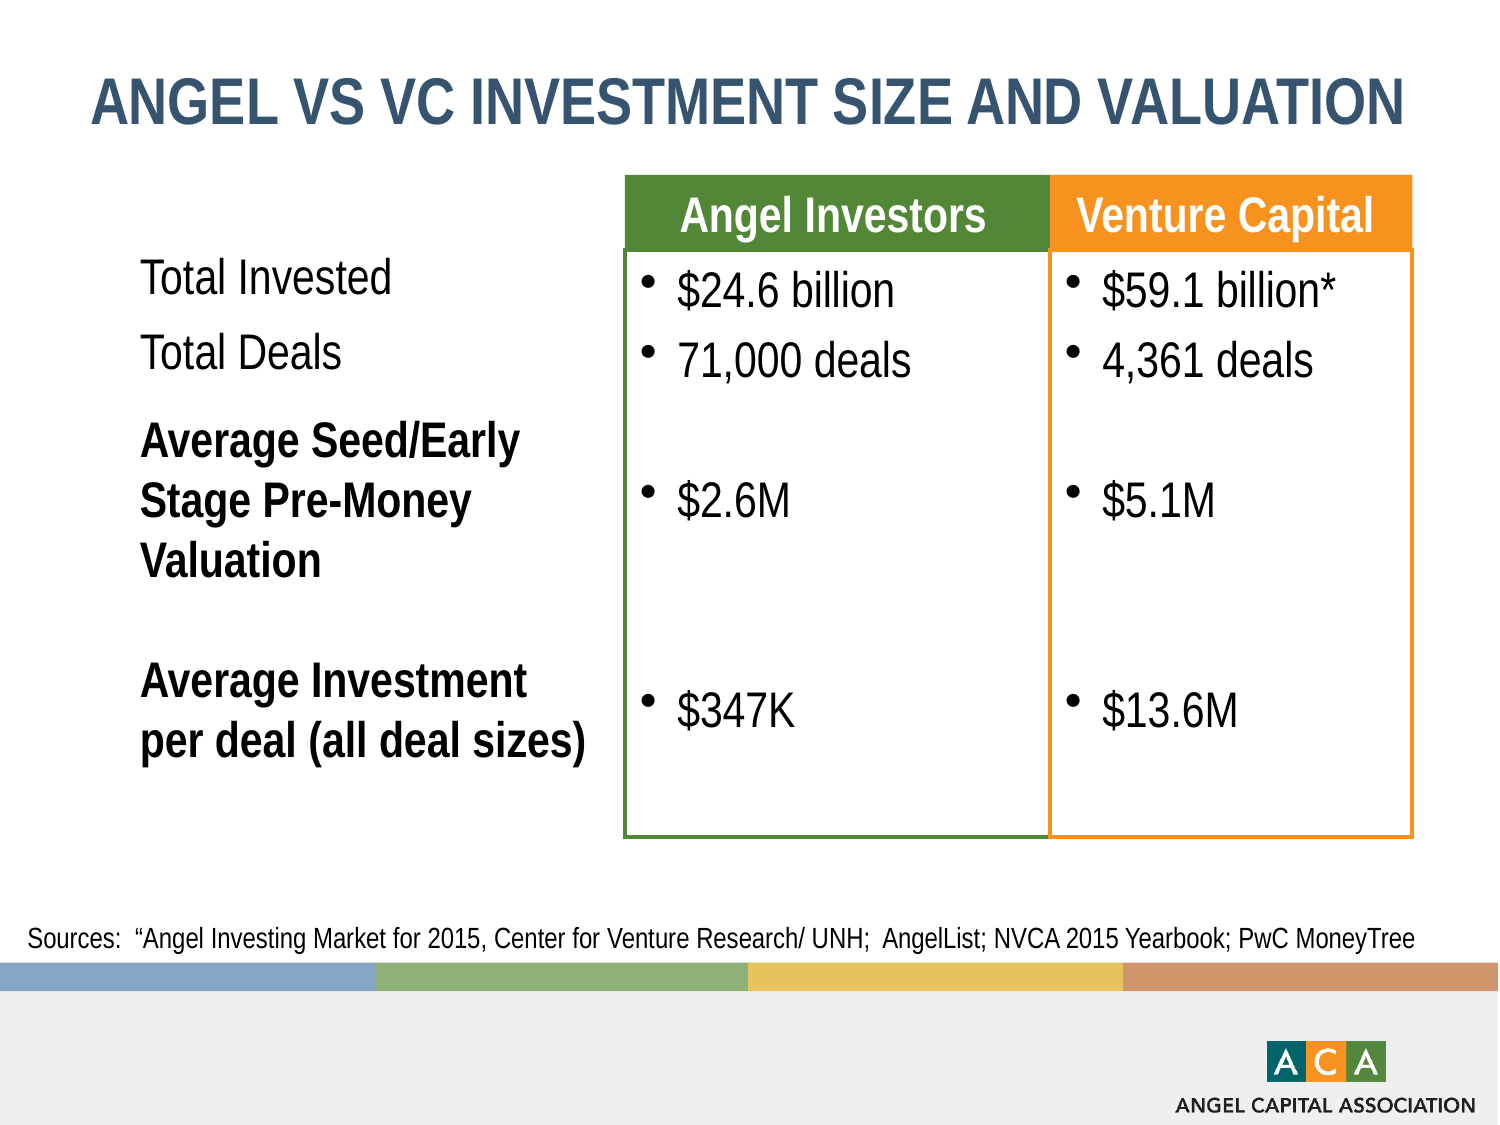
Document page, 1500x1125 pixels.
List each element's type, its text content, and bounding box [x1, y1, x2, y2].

text_box Average Investment per deal (all deal sizes) [125, 640, 613, 776]
text_box Angel Investors [624, 174, 1049, 250]
text_box $24.6 billion 71,000 deals $2.6M $347K [624, 250, 1049, 838]
text_box $59.1 billion* 4,361 deals $5.1M $13.6M [1049, 250, 1413, 838]
text_box Average Seed/Early Stage Pre-Money Valuation [125, 399, 613, 595]
text_box Total Invested [124, 237, 588, 312]
text_box Total Deals [124, 312, 588, 388]
title ANGEL VS VC INVESTMENT SIZE AND VALUATION [75, 41, 1450, 155]
text_box Venture Capital [1049, 174, 1413, 250]
picture [1175, 1040, 1475, 1113]
text_box Sources: “Angel Investing Market for 2015, Center for Venture Research/ UNH; AngelList; NVCA 2015 Yearbook; PwC MoneyTree [12, 912, 1463, 963]
